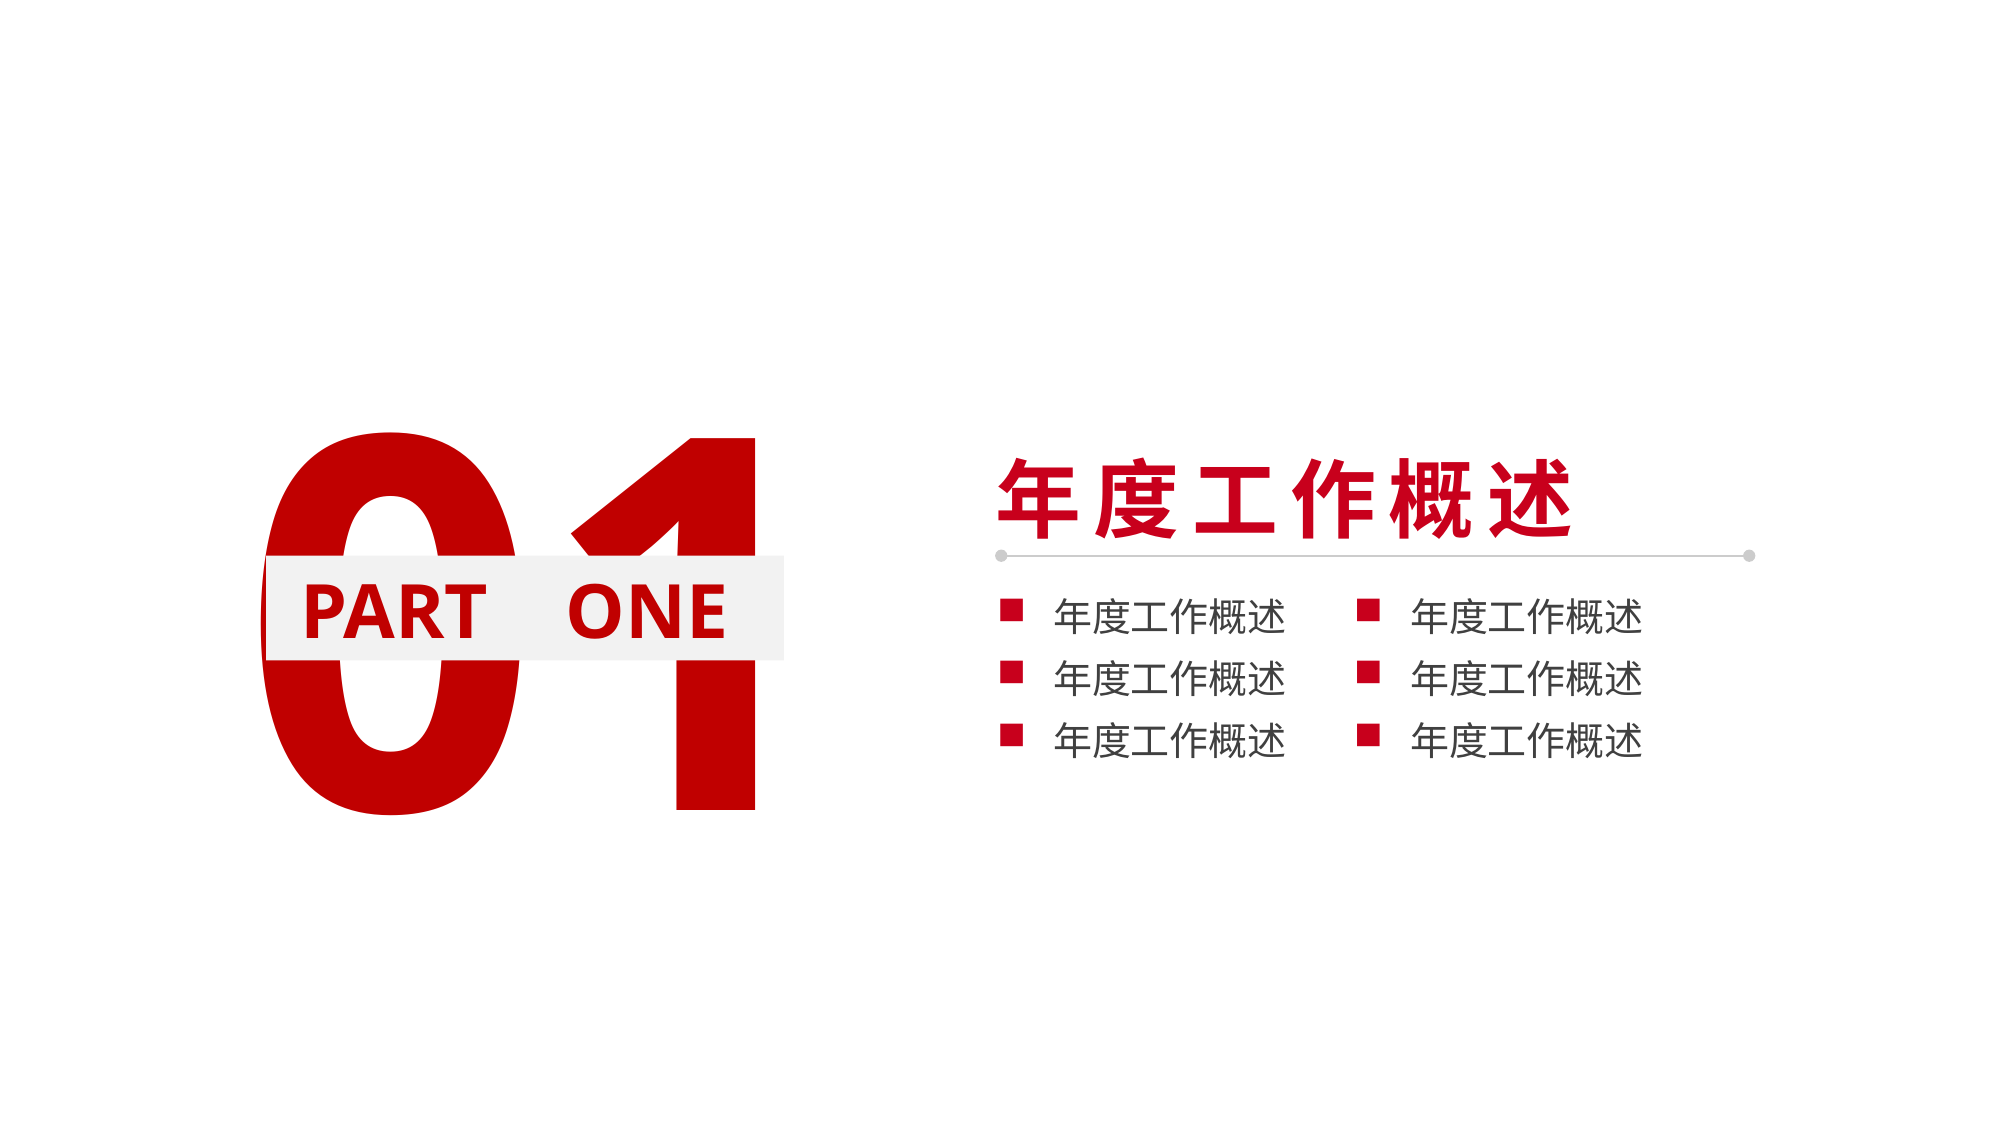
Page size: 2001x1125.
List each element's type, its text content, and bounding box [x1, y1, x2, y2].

text_box 年度工作概述 [982, 584, 1301, 647]
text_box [227, 282, 946, 929]
text_box 年度工作概述 [1339, 584, 1658, 647]
text_box 年度工作概述 [1339, 709, 1658, 771]
text_box 年度工作概述 [982, 647, 1301, 709]
text_box 年度工作概述 [980, 437, 1696, 556]
text_box 年度工作概述 [982, 709, 1301, 771]
text_box 年度工作概述 [1339, 647, 1658, 709]
